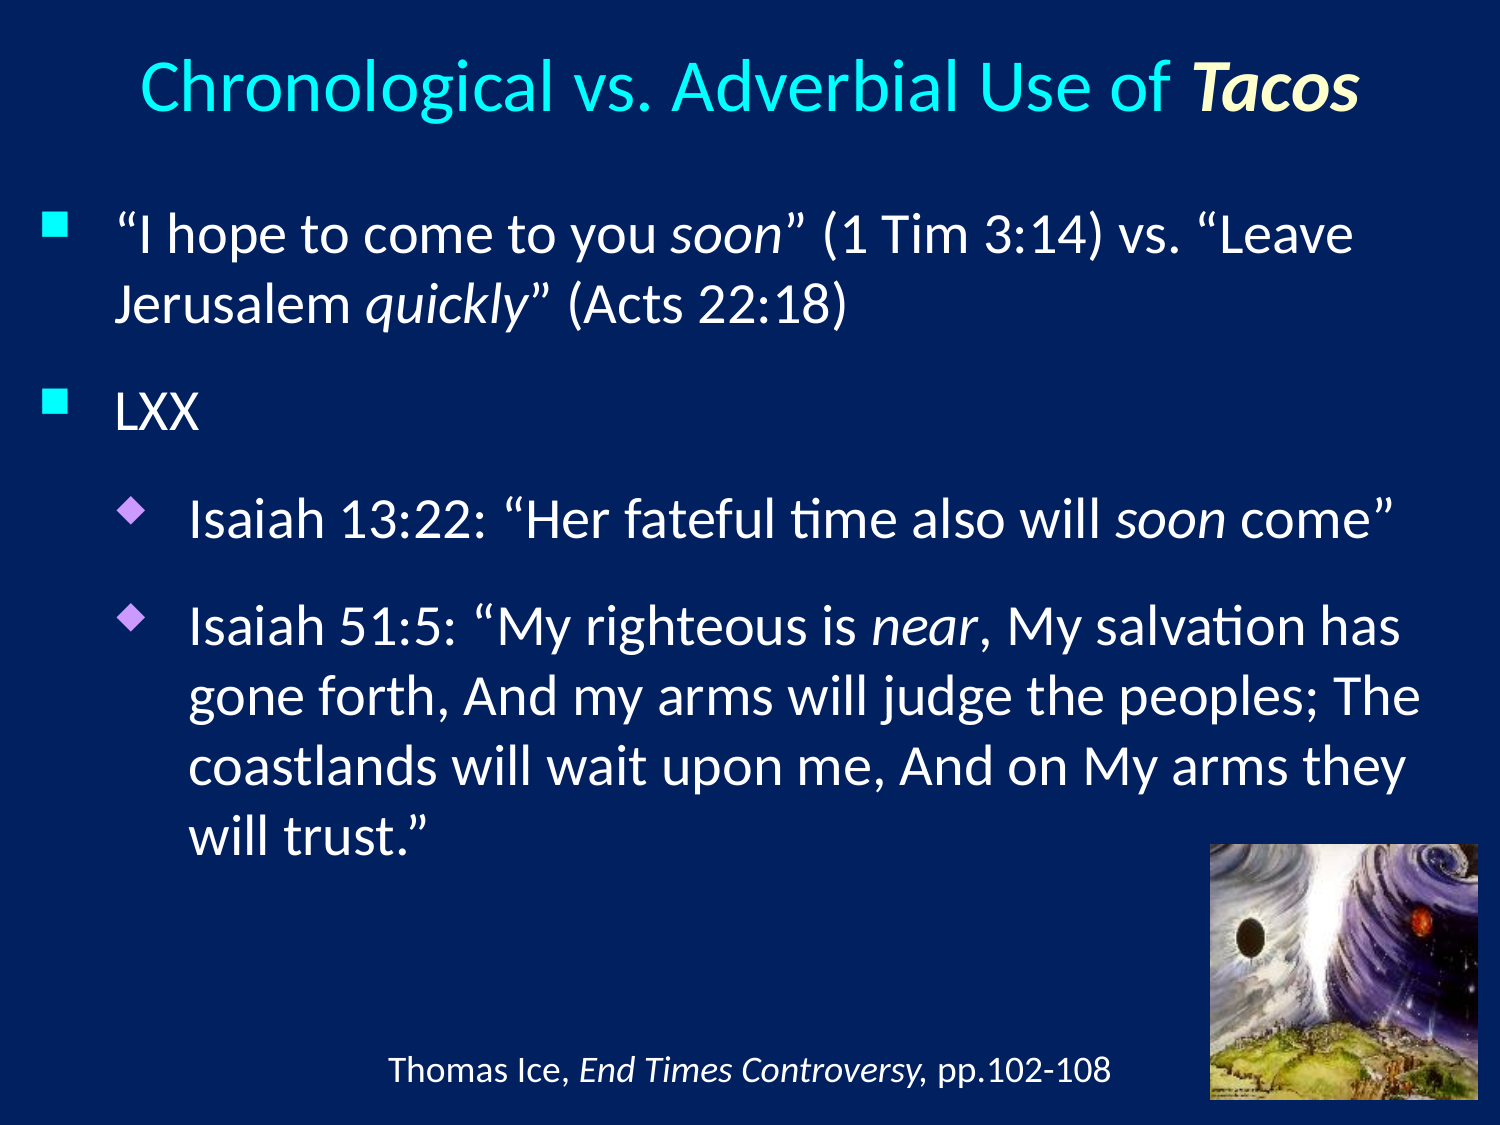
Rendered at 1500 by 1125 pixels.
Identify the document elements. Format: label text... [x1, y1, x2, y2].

title Chronological vs. Adverbial Use of Tacos [56, 37, 1444, 125]
picture [1210, 844, 1478, 1101]
list “I hope to come to you soon” (1 Tim 3:14) vs. “Leave Jerusalem quickly” (Acts 22:18) LXX Isaiah 13:22: “Her fateful time also will soon come” Isaiah 51:5: “My righteous is near, My salvation has gone forth, And my arms will judge the peoples; The coastlands will wait upon me, And on My arms they will trust.” [23, 187, 1477, 901]
text_box Thomas Ice, End Times Controversy, pp.102-108 [362, 1037, 1138, 1098]
